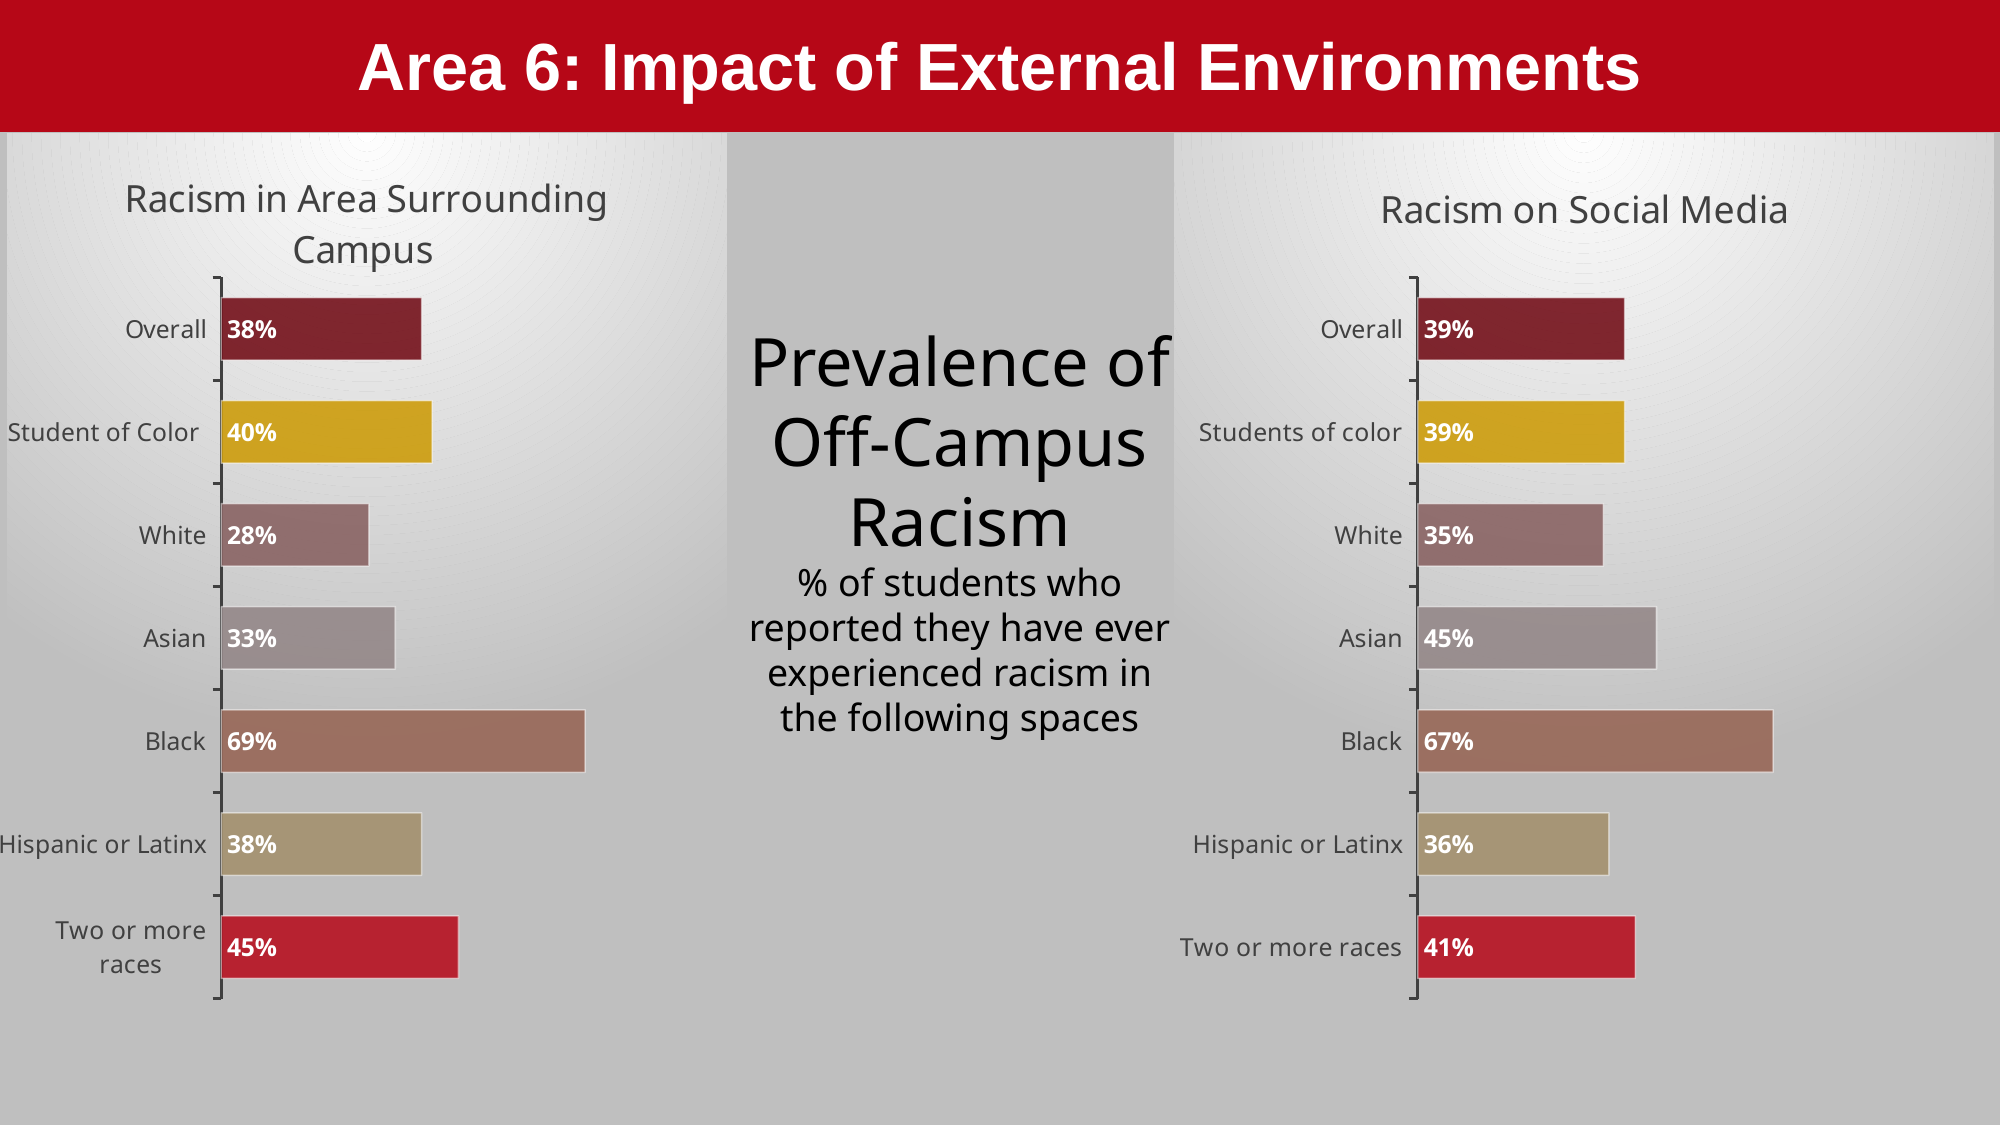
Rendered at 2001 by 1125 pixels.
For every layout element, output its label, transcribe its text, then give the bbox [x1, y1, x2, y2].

text_box Prevalence of Off-Campus Racism % of students who reported they have ever experienced racism in the following spaces [730, 311, 1171, 747]
text_box Area 6: Impact of External Environments [0, 0, 2000, 132]
chart [1174, 134, 1995, 1124]
chart [0, 134, 727, 1124]
